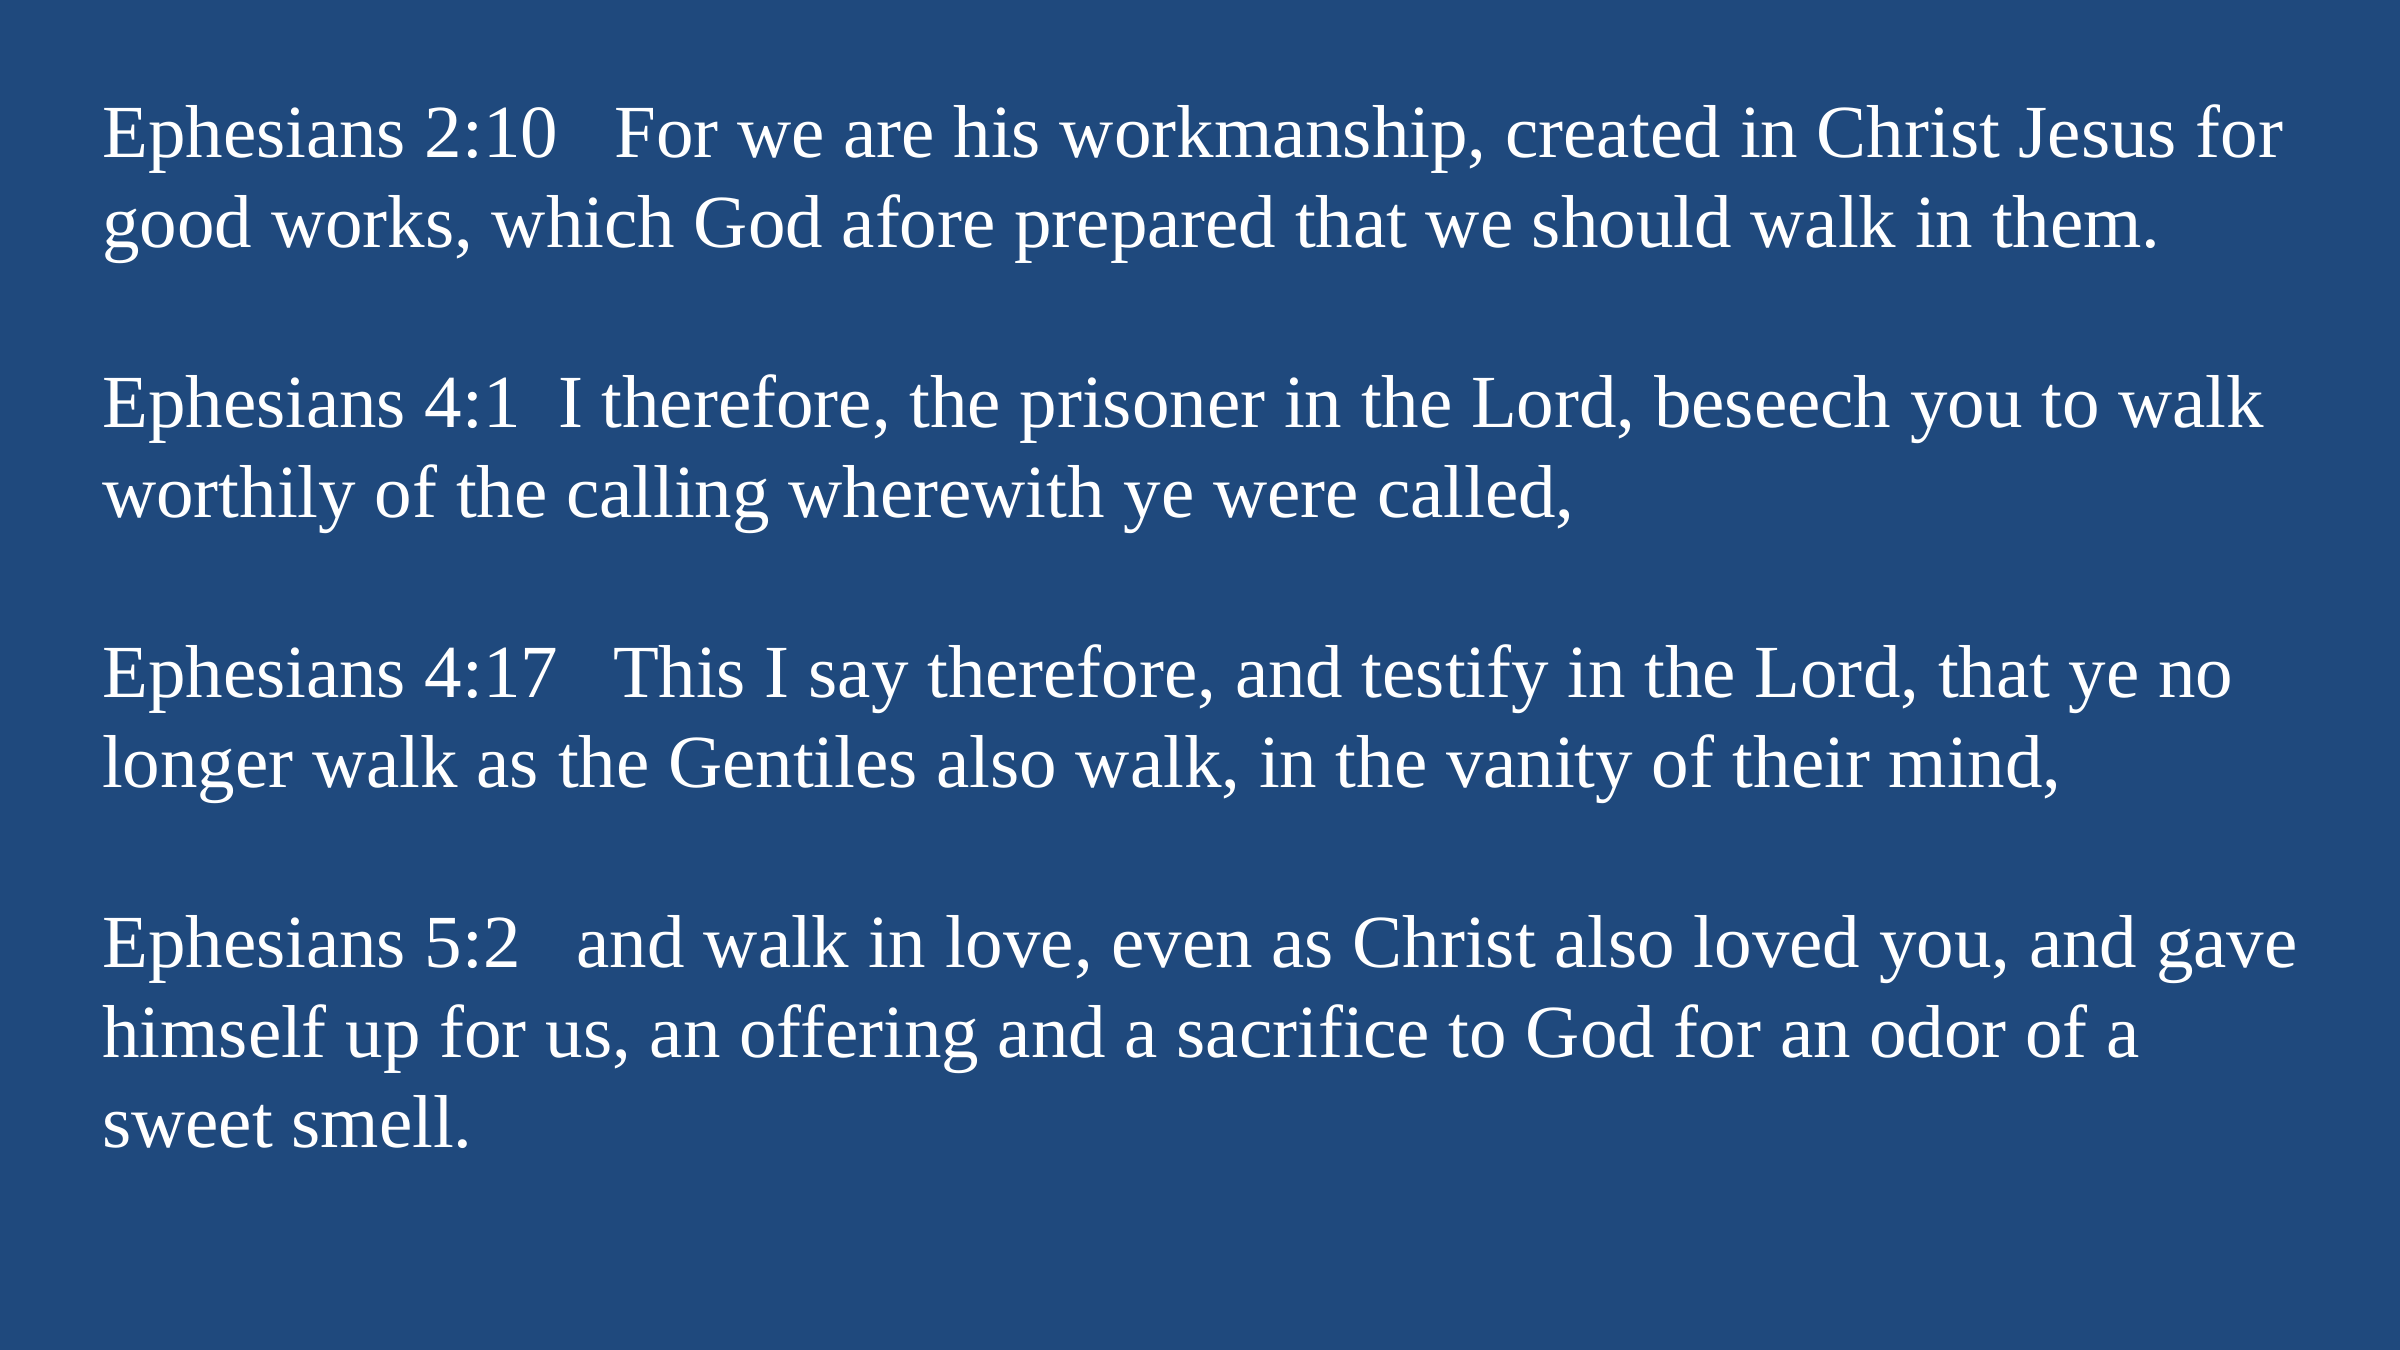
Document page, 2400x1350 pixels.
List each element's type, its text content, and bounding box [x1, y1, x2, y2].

text_box Ephesians 2:10 For we are his workmanship, created in Christ Jesus for good works, which God afore prepared that we should walk in them. Ephesians 4:1 I therefore, the prisoner in the Lord, beseech you to walk worthily of the calling wherewith ye were called, Ephesians 4:17 This I say therefore, and testify in the Lord, that ye no longer walk as the Gentiles also walk, in the vanity of their mind, Ephesians 5:2 and walk in love, even as Christ also loved you, and gave himself up for us, an offering and a sacrifice to God for an odor of a sweet smell. [87, 74, 2325, 1350]
